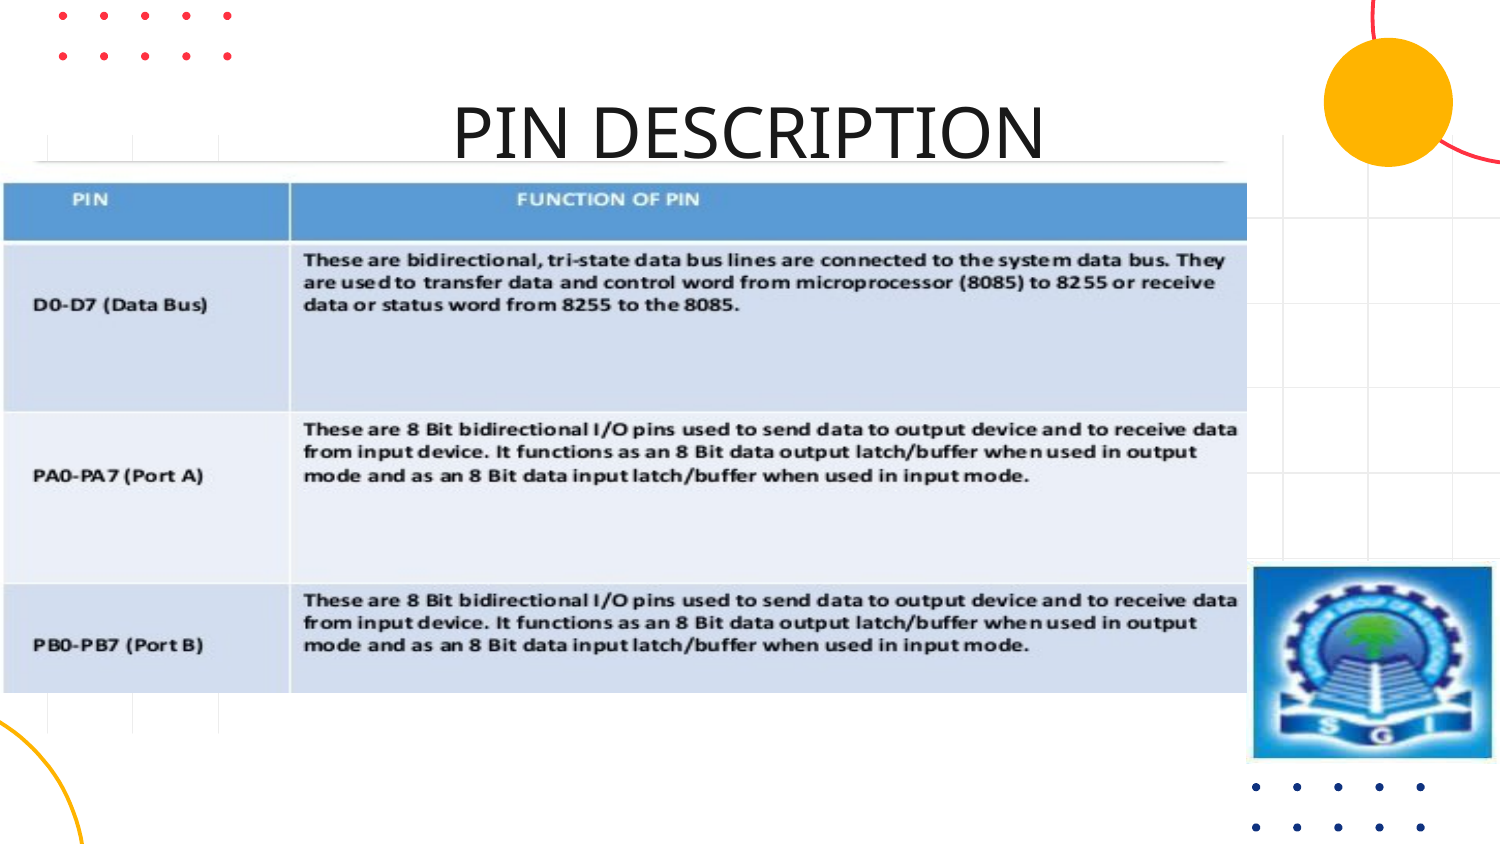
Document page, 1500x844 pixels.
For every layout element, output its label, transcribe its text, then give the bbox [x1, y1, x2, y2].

title PIN DESCRIPTION [118, 72, 1382, 167]
picture [0, 161, 1500, 764]
